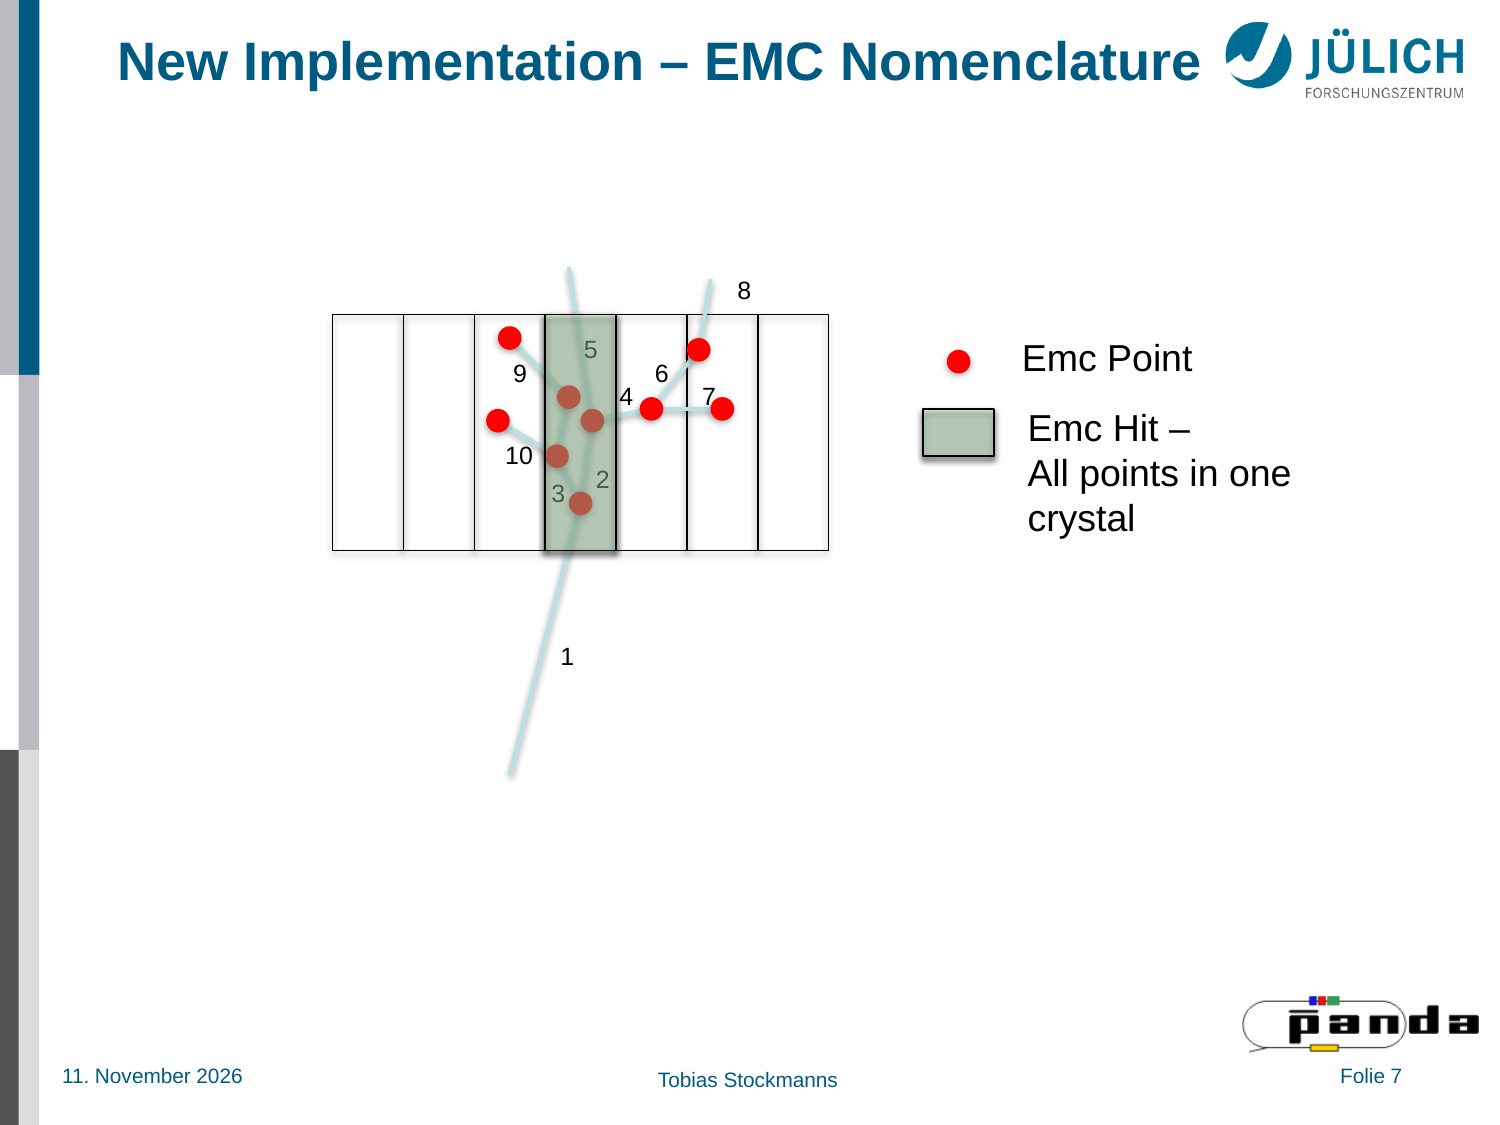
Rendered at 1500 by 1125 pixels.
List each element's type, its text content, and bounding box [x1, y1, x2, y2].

picture [1242, 996, 1479, 1053]
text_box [332, 266, 829, 776]
picture [1224, 20, 1463, 98]
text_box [544, 314, 1310, 551]
title New Implementation – EMC Nomenclature [116, 11, 1208, 106]
